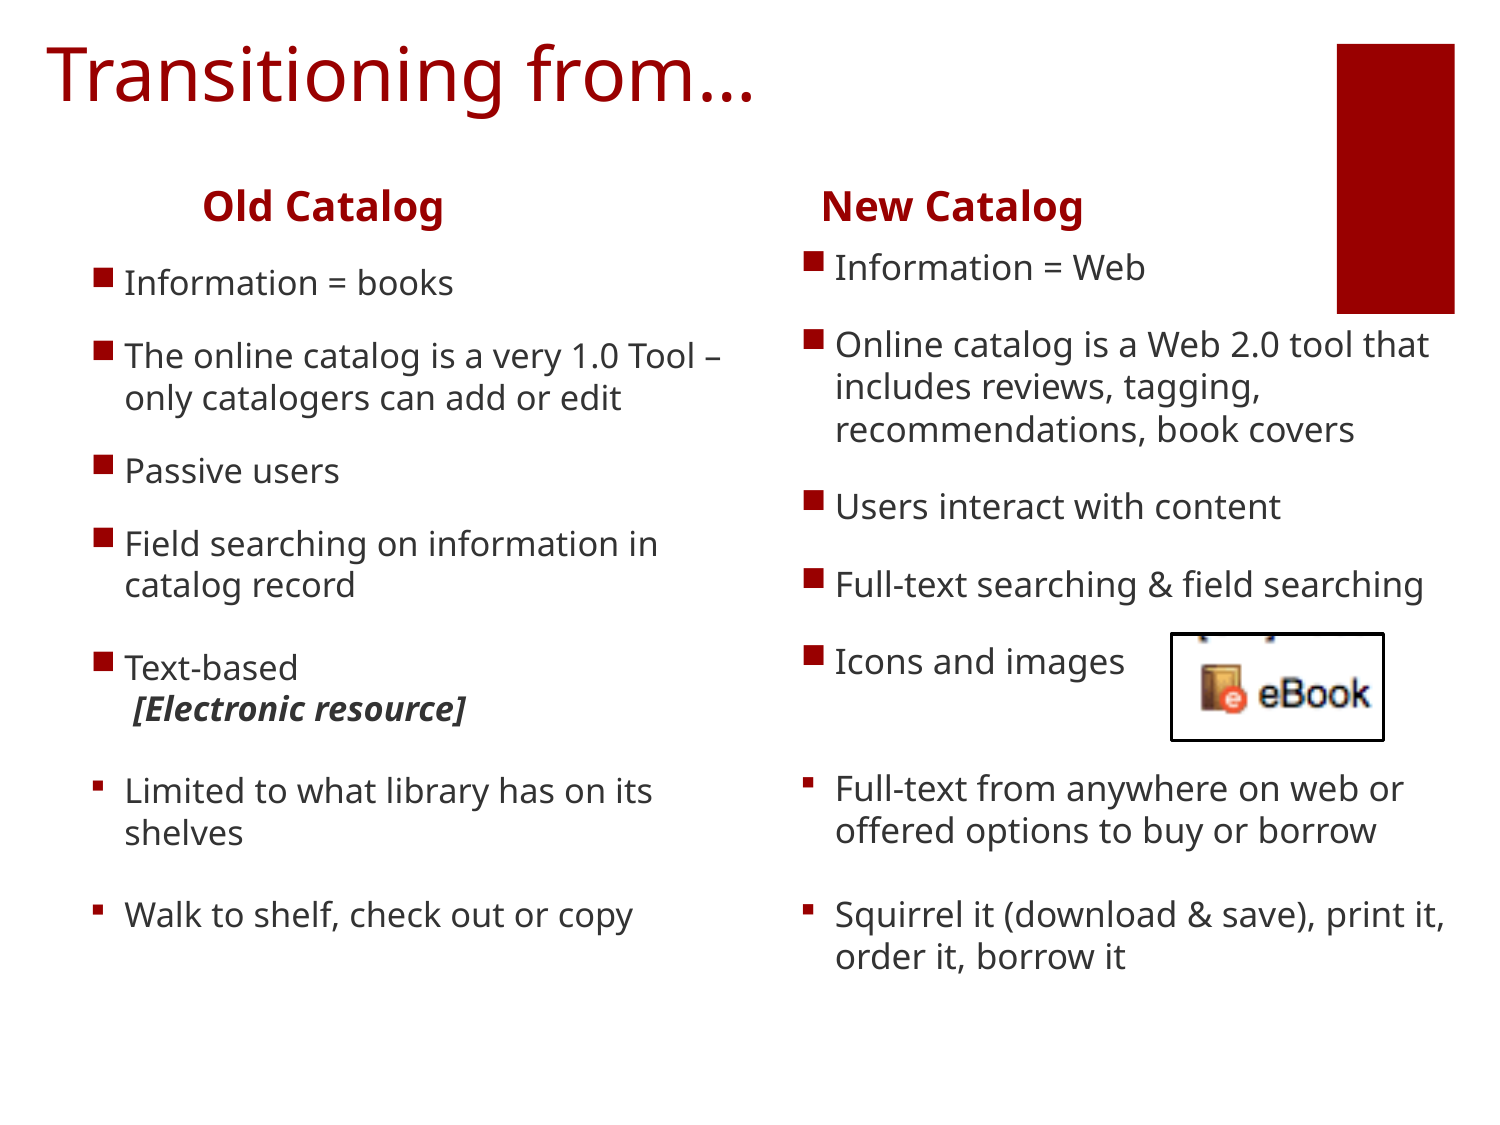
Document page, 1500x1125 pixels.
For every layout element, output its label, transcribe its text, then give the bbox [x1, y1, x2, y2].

title Transitioning from… [31, 17, 1243, 125]
picture [1172, 634, 1383, 740]
list Information = Web Online catalog is a Web 2.0 tool that includes reviews, tagging, recommendations, book covers Users interact with content Full-text searching & field searching Icons and images Full-text from anywhere on web or offered options to buy or borrow Squirrel it (download & save), print it, order it, borrow it [784, 237, 1500, 986]
list Old Catalog [31, 151, 616, 238]
list New Catalog [660, 151, 1245, 238]
list Information = books The online catalog is a very 1.0 Tool – only catalogers can add or edit Passive users Field searching on information in catalog record Text-based [Electronic resource] Limited to what library has on its shelves Walk to shelf, check out or copy [75, 253, 740, 945]
